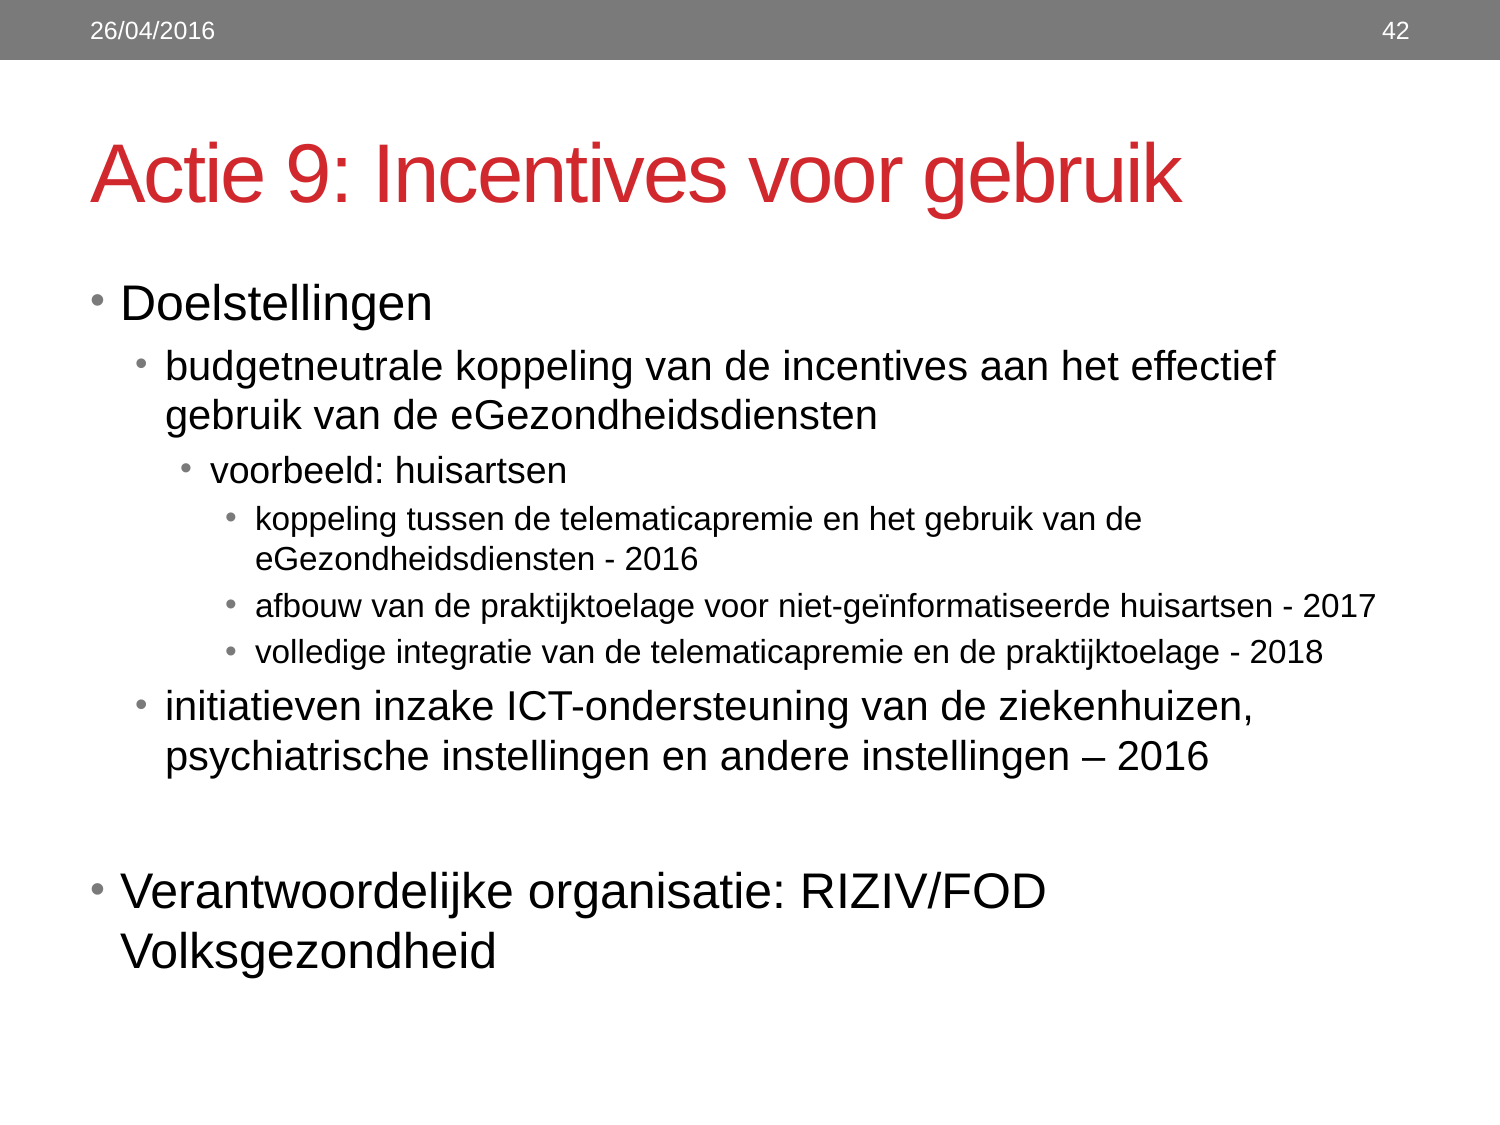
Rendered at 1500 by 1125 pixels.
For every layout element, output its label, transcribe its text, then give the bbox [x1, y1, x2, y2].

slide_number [75, 3, 550, 57]
slide_number 42 [1250, 3, 1425, 57]
list Doelstellingen budgetneutrale koppeling van de incentives aan het effectief gebruik van de eGezondheidsdiensten voorbeeld: huisartsen koppeling tussen de telematicapremie en het gebruik van de eGezondheidsdiensten - 2016 afbouw van de praktijktoelage voor niet-geïnformatiseerde huisartsen - 2017 volledige integratie van de telematicapremie en de praktijktoelage - 2018 initiatieven inzake ICT-ondersteuning van de ziekenhuizen, psychiatrische instellingen en andere instellingen – 2016 Verantwoordelijke organisatie: RIZIV/FOD Volksgezondheid [75, 262, 1425, 1063]
title Actie 9: Incentives voor gebruik [75, 87, 1425, 250]
